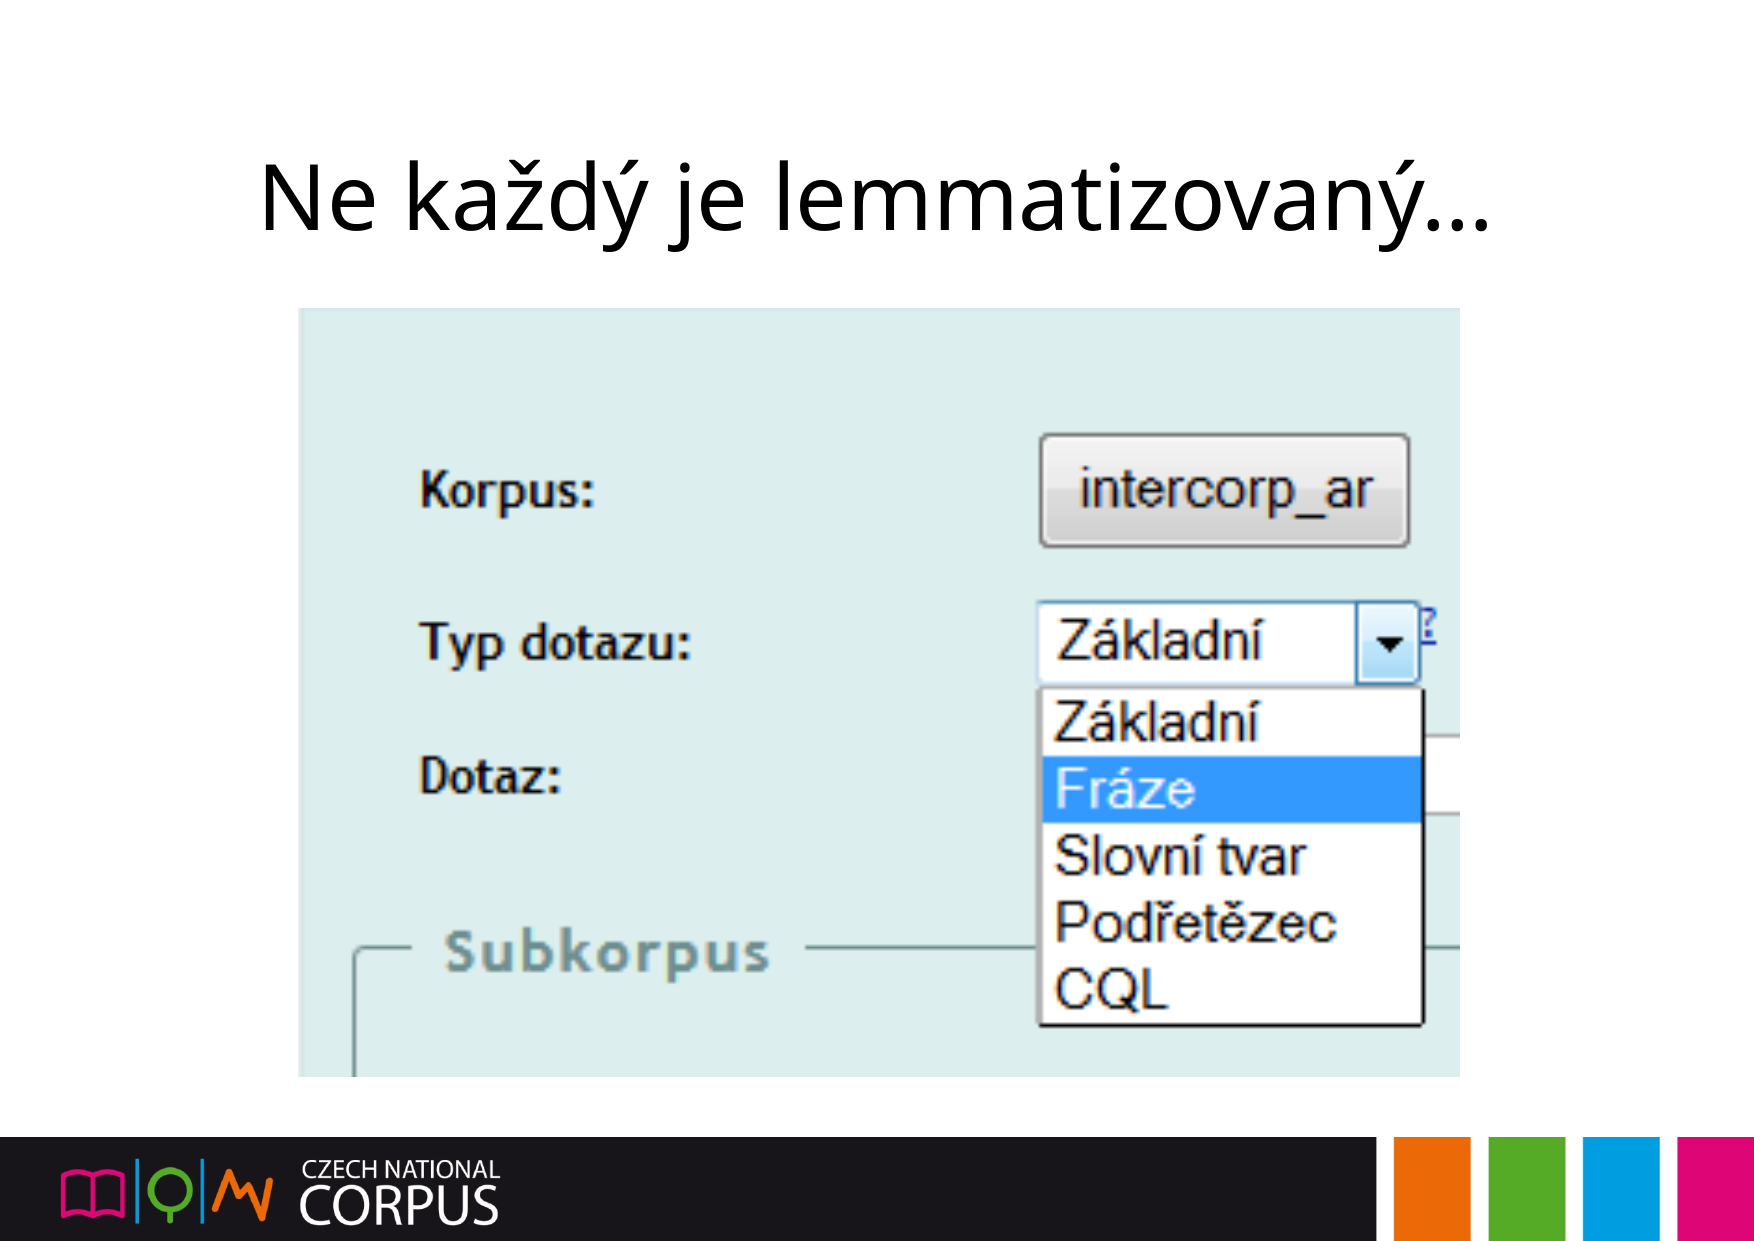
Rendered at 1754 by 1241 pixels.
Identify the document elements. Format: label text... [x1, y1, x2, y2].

picture [1660, 1136, 1754, 1241]
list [297, 308, 1460, 1078]
title Ne každý je lemmatizovaný… [140, 94, 1613, 299]
picture [0, 1136, 1583, 1241]
